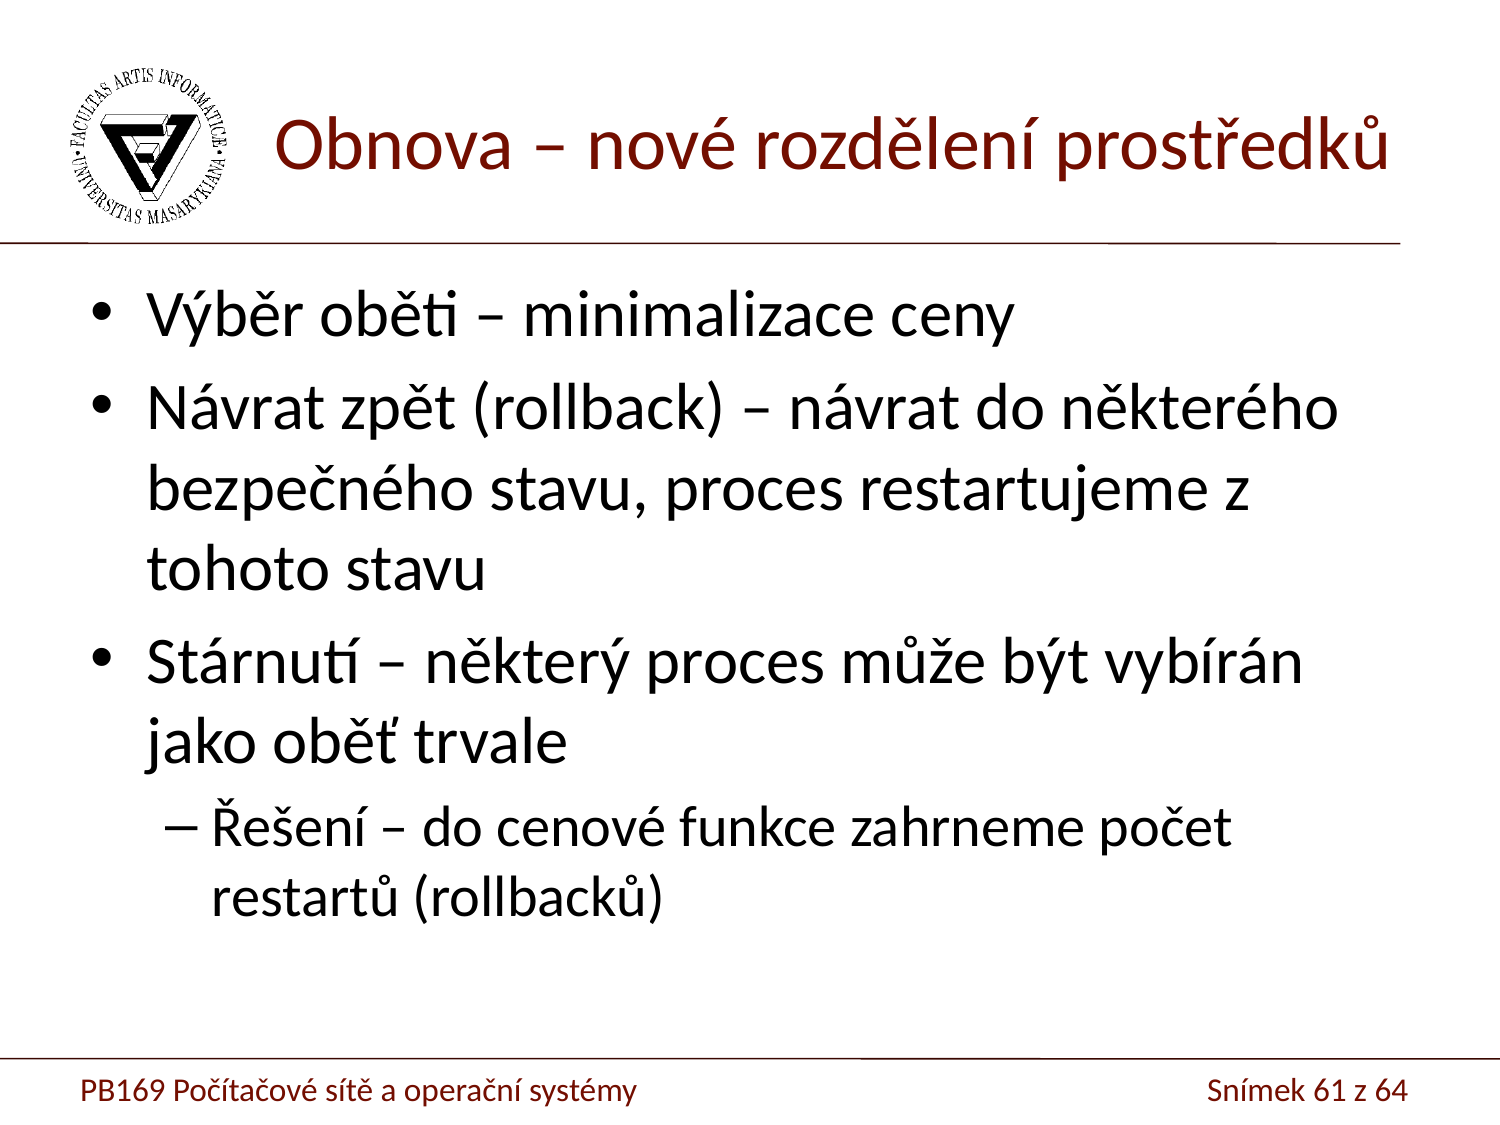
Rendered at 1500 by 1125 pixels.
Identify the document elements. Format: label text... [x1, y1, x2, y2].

list Výběr oběti – minimalizace ceny Návrat zpět (rollback) – návrat do některého bezpečného stavu, proces restartujeme z tohoto stavu Stárnutí – některý proces může být vybírán jako oběť trvale Řešení – do cenové funkce zahrneme počet restartů (rollbacků) [75, 262, 1425, 1005]
title Obnova – nové rozdělení prostředků [242, 45, 1425, 233]
picture [70, 66, 231, 224]
